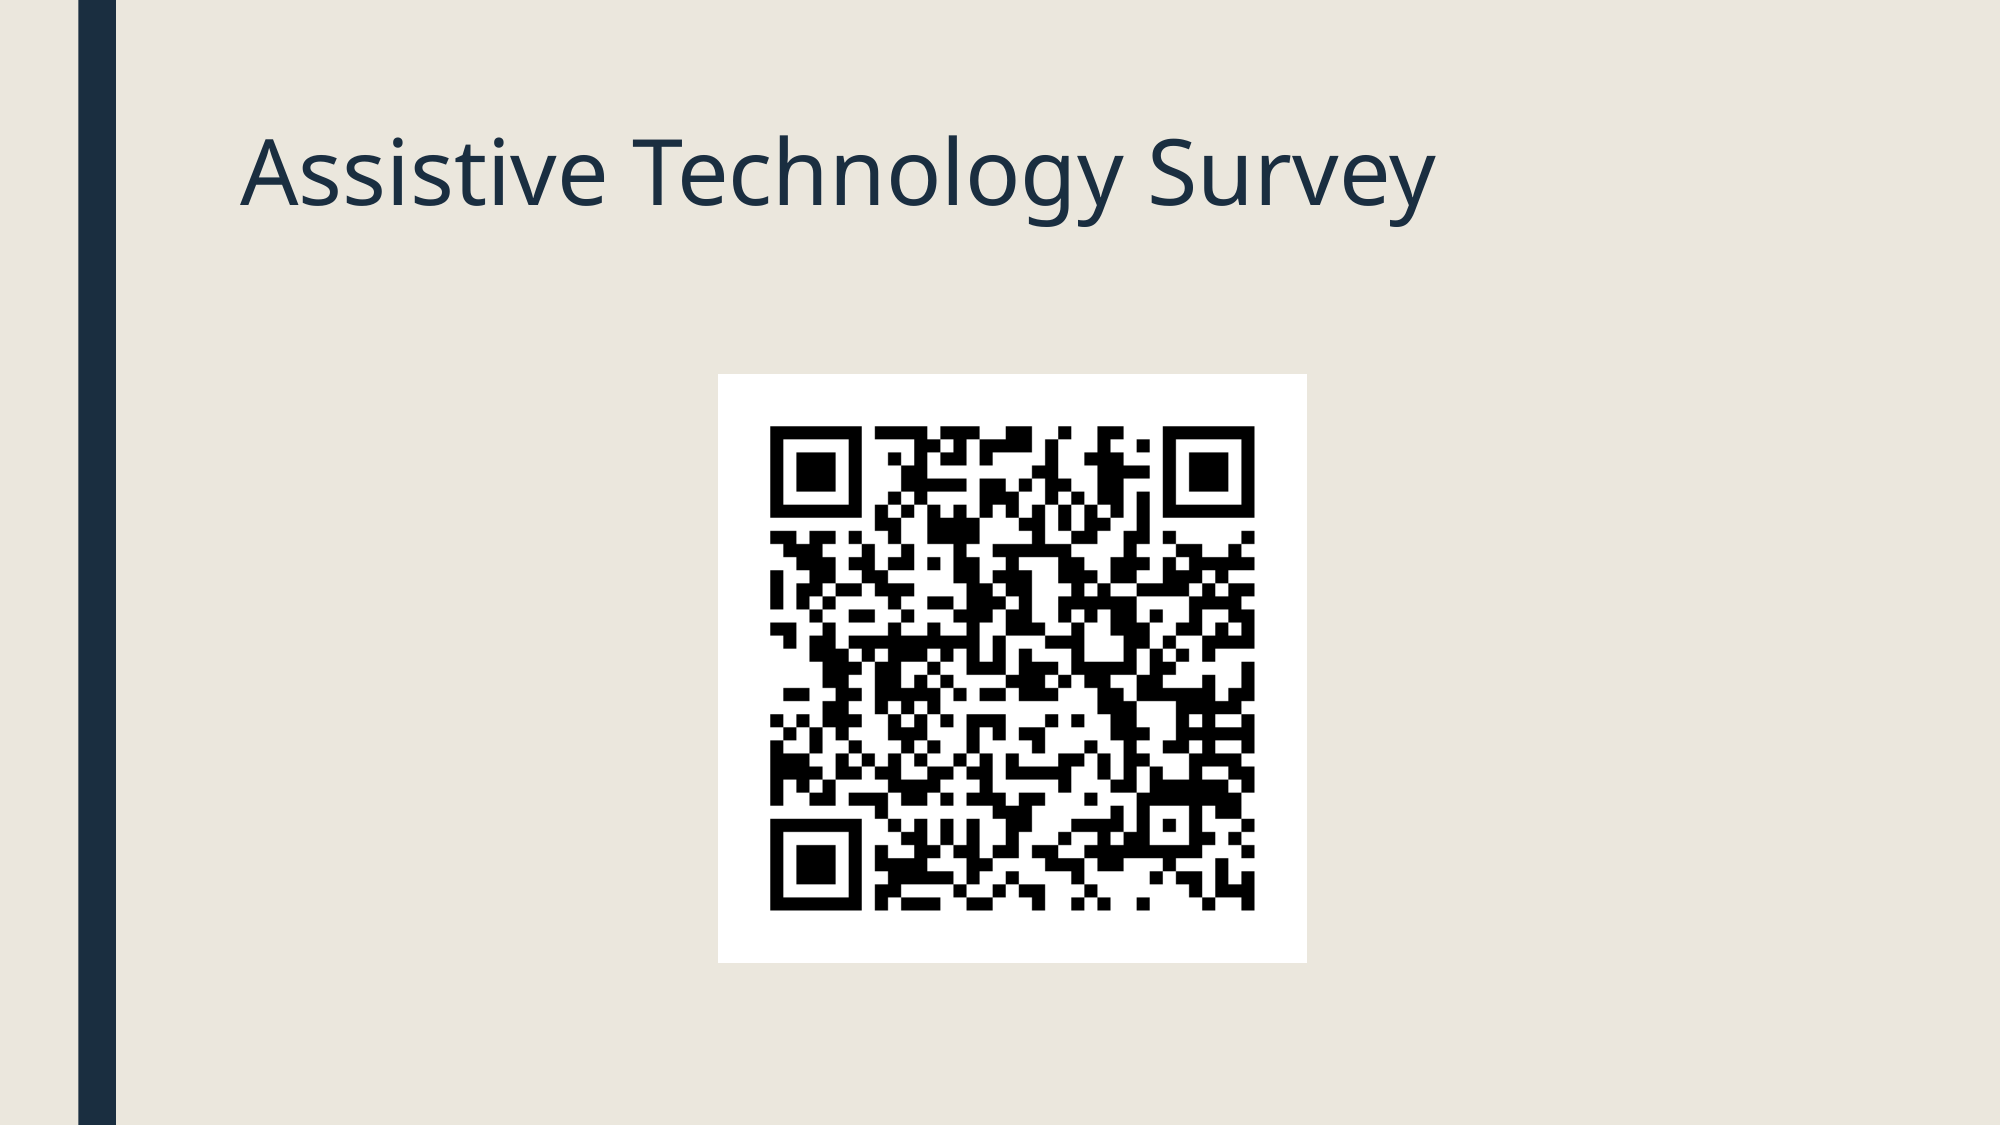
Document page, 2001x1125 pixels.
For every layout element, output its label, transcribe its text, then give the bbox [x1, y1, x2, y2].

title Assistive Technology Survey [225, 112, 1800, 357]
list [718, 374, 1307, 963]
